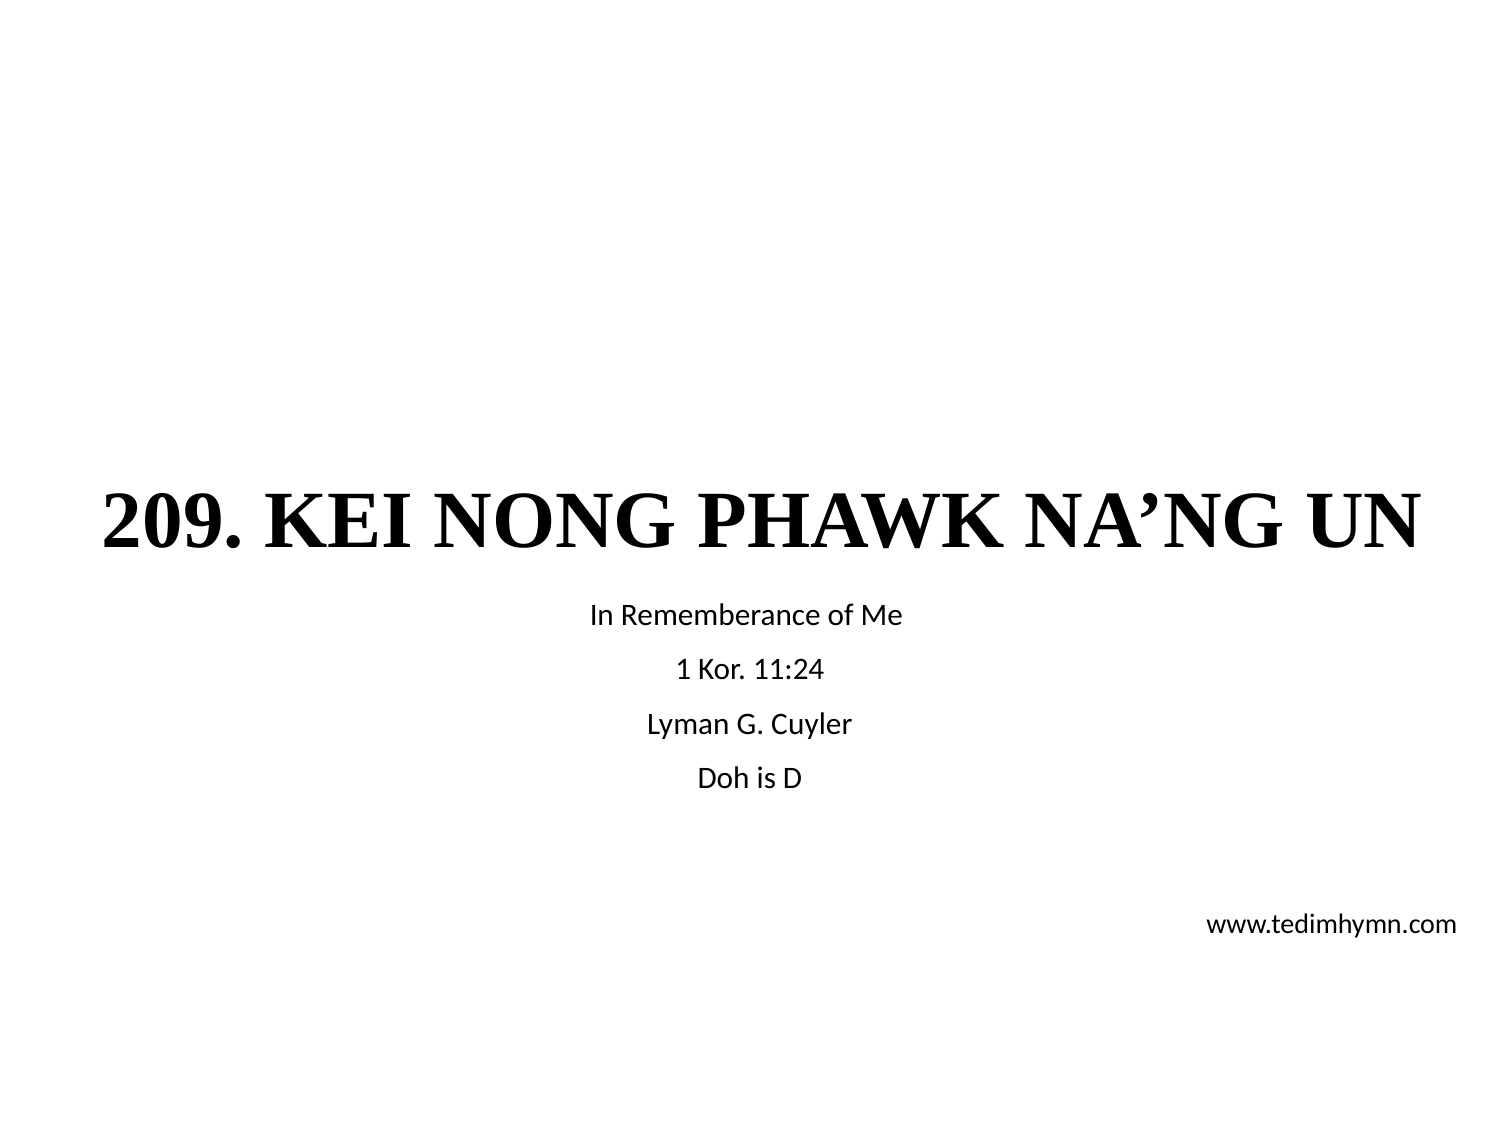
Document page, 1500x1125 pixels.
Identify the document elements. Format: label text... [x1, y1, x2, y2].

text_box www.tedimhymn.com [1191, 897, 1500, 947]
title 209. KEI NONG PHAWK NA’NG UN [40, 416, 1486, 573]
subtitle In Rememberance of Me 1 Kor. 11:24 Lyman G. Cuyler Doh is D [187, 590, 1313, 863]
